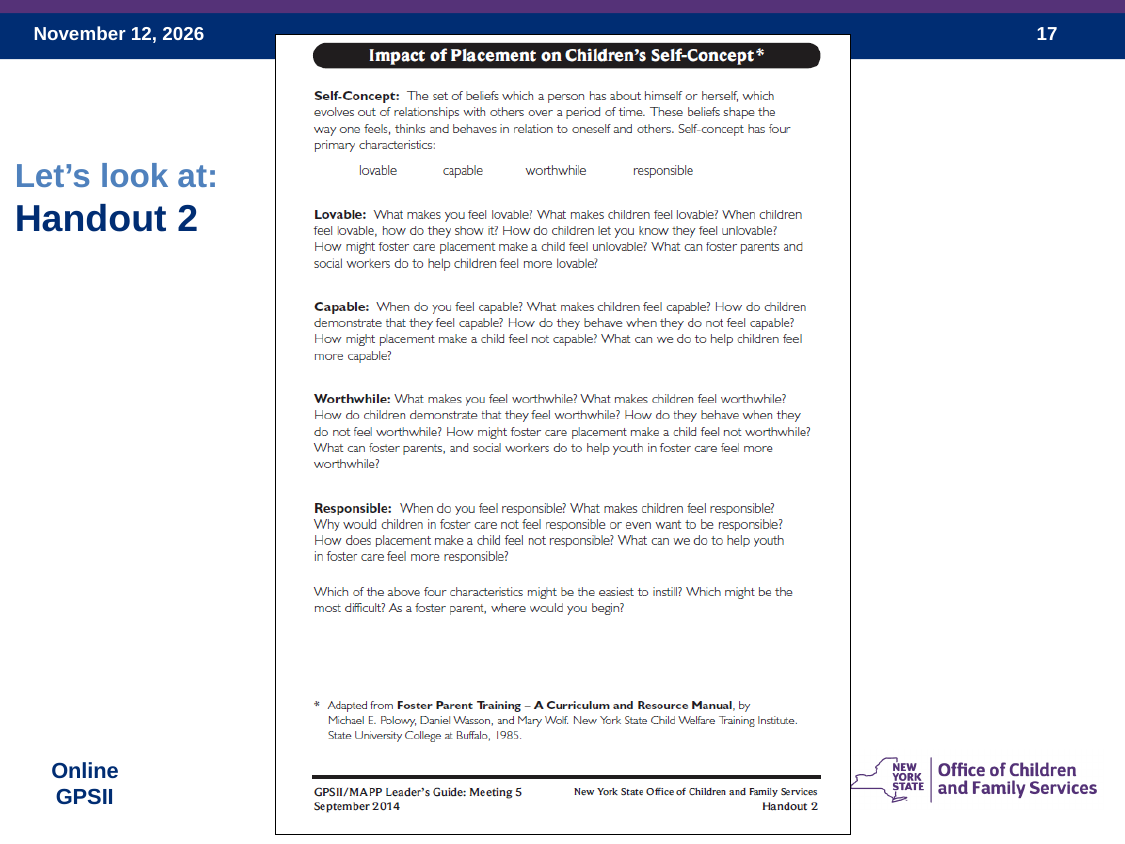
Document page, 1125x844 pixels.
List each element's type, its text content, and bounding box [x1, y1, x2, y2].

picture [274, 34, 1104, 835]
list Let’s look at: Handout 2 [0, 146, 250, 360]
